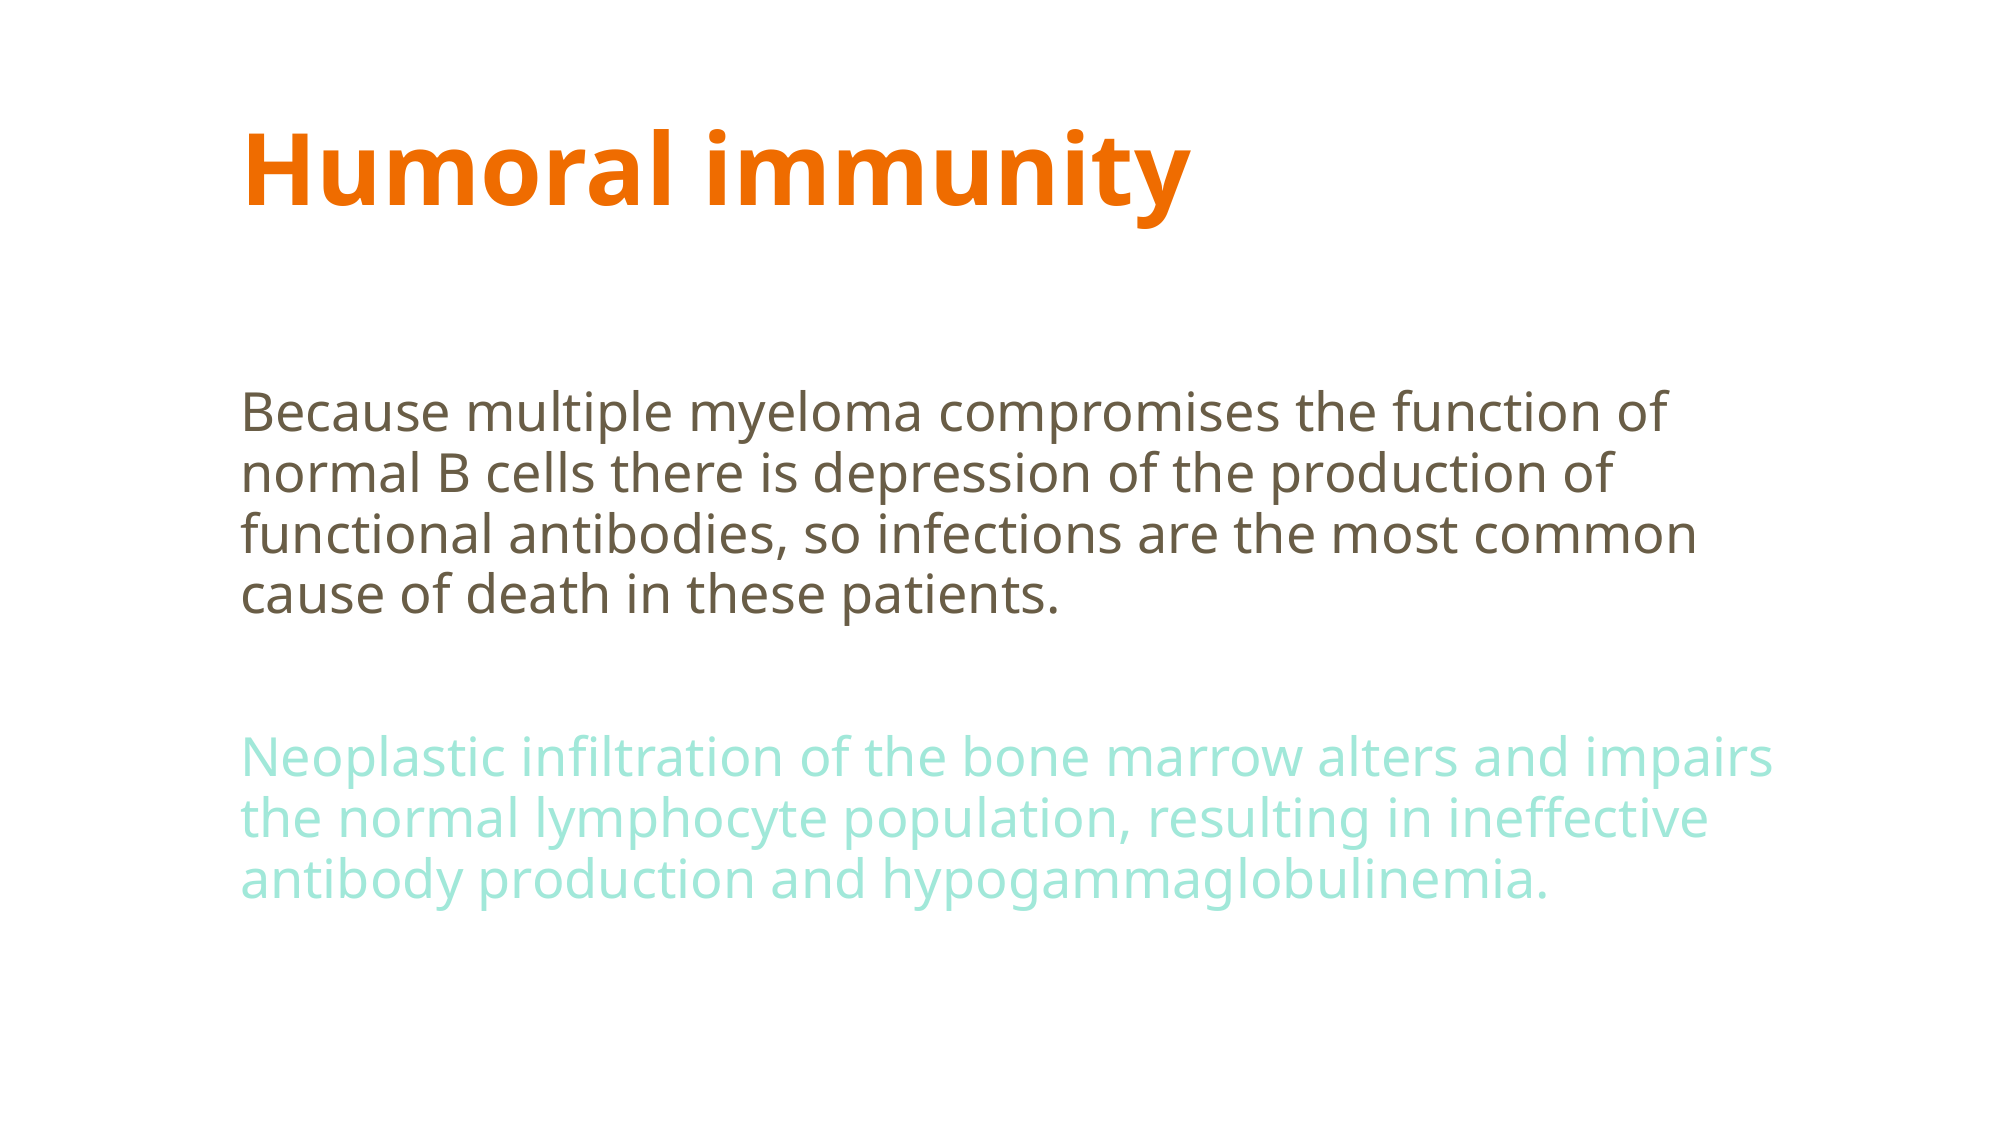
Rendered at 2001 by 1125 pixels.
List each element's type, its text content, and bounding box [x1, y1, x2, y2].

title Humoral immunity [225, 112, 1800, 357]
list Because multiple myeloma compromises the function of normal B cells there is depression of the production of functional antibodies, so infections are the most common cause of death in these patients. Neoplastic infiltration of the bone marrow alters and impairs the normal lymphocyte population, resulting in ineffective antibody production and hypogammaglobulinemia. [225, 375, 1800, 963]
